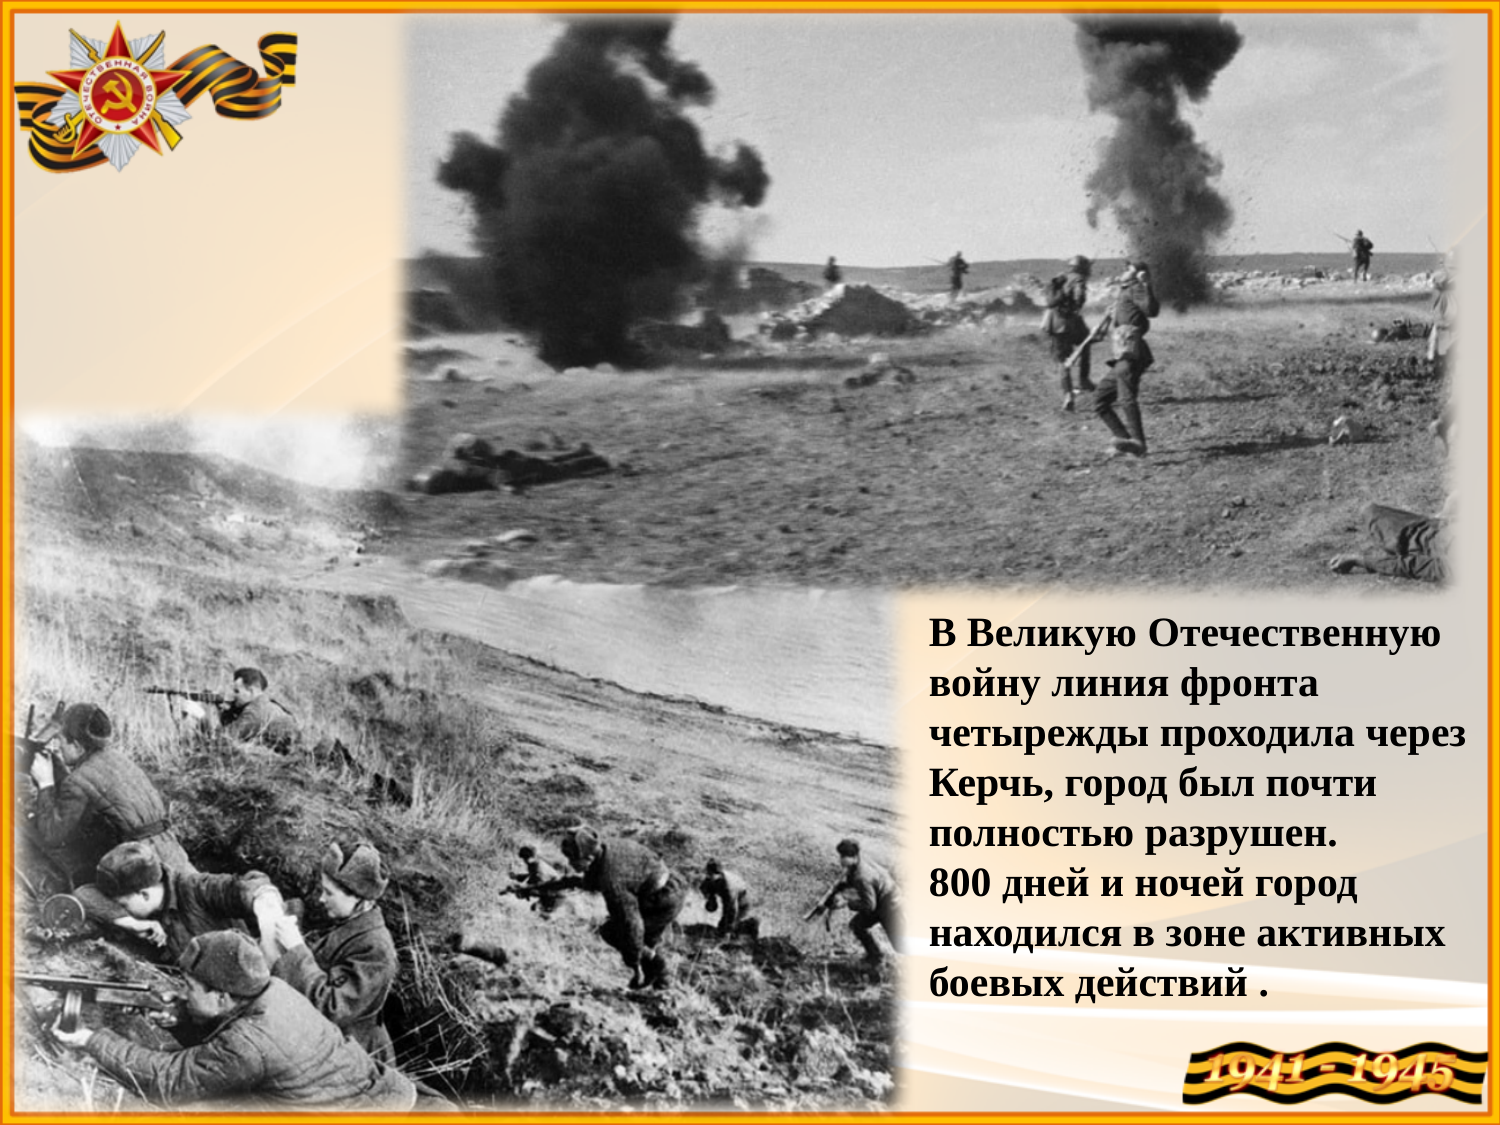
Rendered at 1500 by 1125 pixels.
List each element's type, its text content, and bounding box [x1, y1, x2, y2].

picture [0, 0, 1500, 1125]
text_box В Великую Отечественную войну линия фронта четырежды проходила через Керчь, город был почти полностью разрушен. 800 дней и ночей город находился в зоне активных боевых действий . [918, 597, 1500, 1113]
